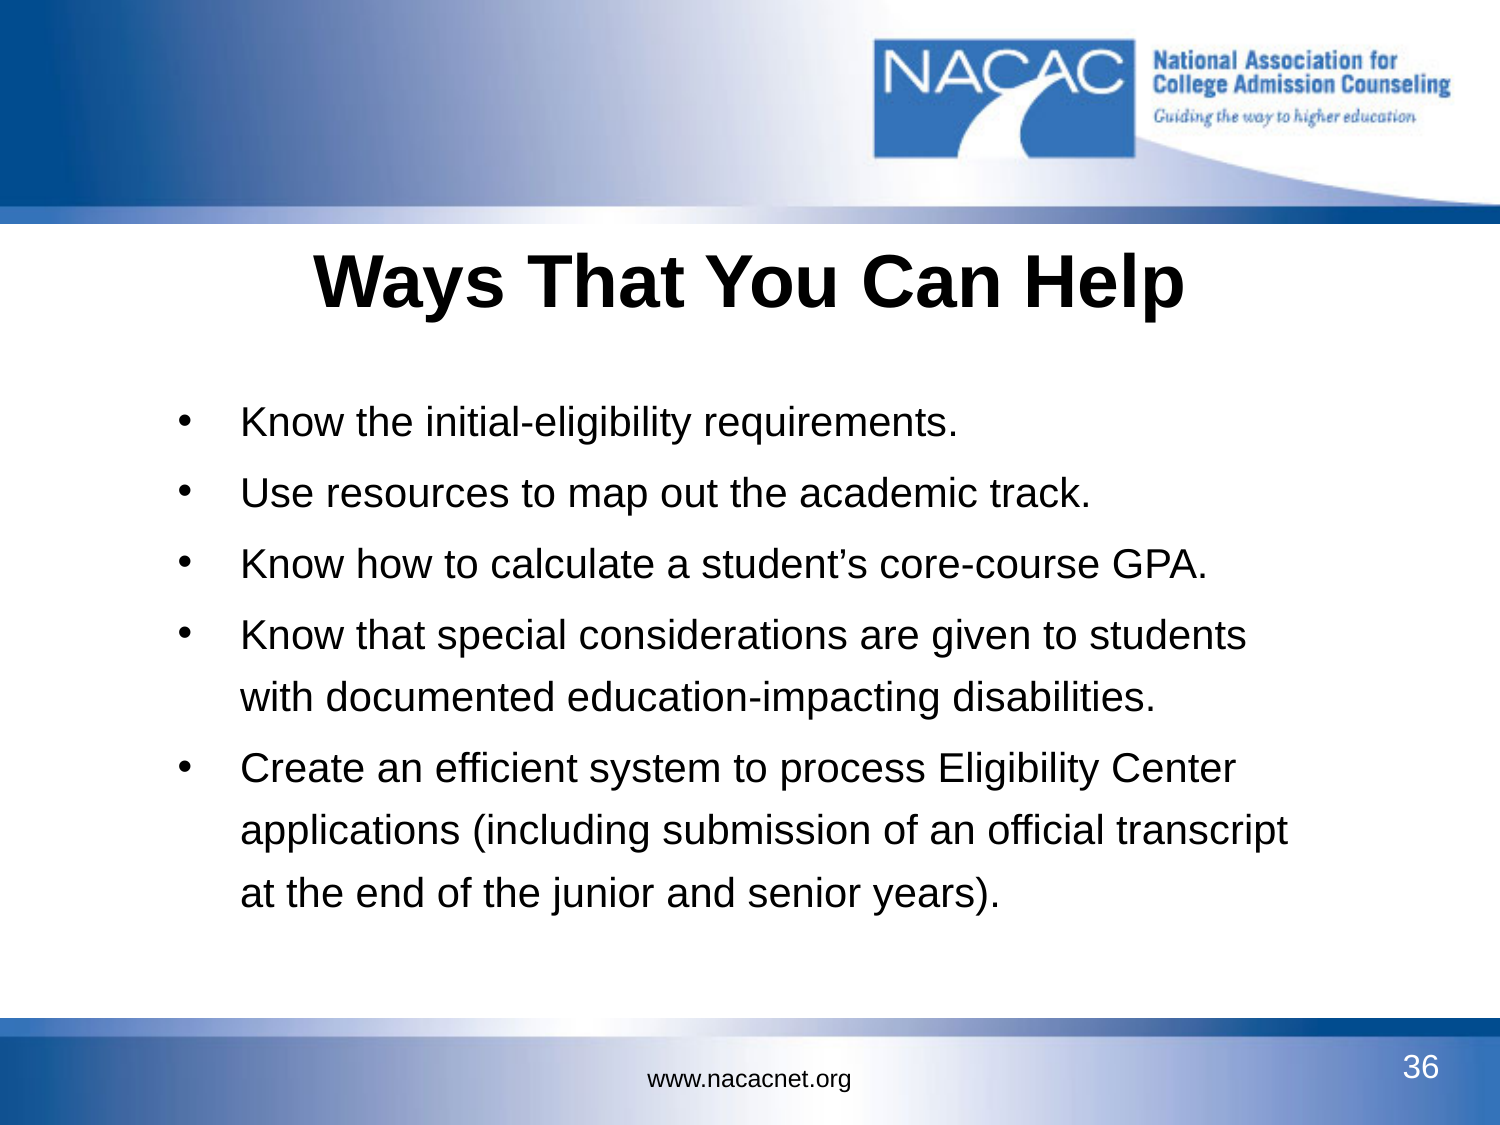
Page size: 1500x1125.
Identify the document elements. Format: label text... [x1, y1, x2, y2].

picture [0, 1018, 1500, 1125]
subtitle Know the initial-eligibility requirements. Use resources to map out the academic track. Know how to calculate a student’s core-course GPA. Know that special considerations are given to students with documented education-impacting disabilities. Create an efficient system to process Eligibility Center applications (including submission of an official transcript at the end of the junior and senior years). [162, 375, 1313, 925]
picture [0, 0, 1500, 224]
title Ways That You Can Help [112, 224, 1388, 350]
text_box 36 [1387, 1037, 1463, 1093]
